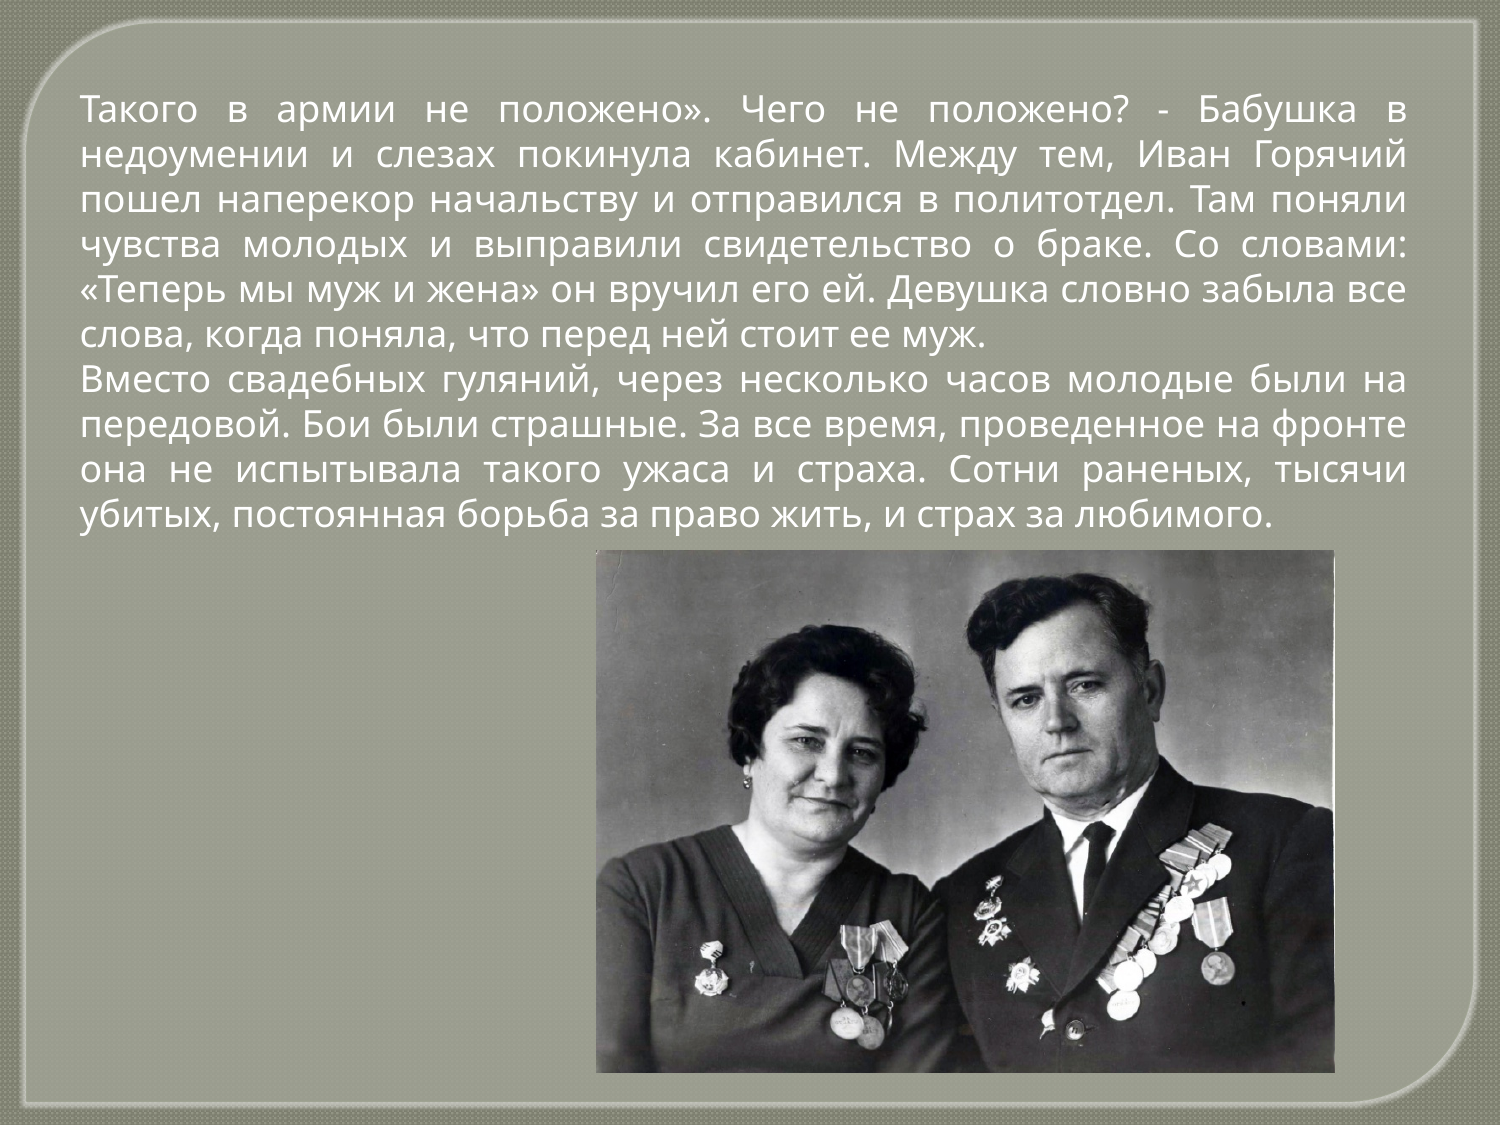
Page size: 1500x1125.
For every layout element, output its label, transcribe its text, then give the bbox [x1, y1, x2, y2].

picture [596, 550, 1335, 1073]
text_box Такого в армии не положено». Чего не положено? - Бабушка в недоумении и слезах покинула кабинет. Между тем, Иван Горячий пошел наперекор начальству и отправился в политотдел. Там поняли чувства молодых и выправили свидетельство о браке. Со словами: «Теперь мы муж и жена» он вручил его ей. Девушка словно забыла все слова, когда поняла, что перед ней стоит ее муж. Вместо свадебных гуляний, через несколько часов молодые были на передовой. Бои были страшные. За все время, проведенное на фронте она не испытывала такого ужаса и страха. Сотни раненых, тысячи убитых, постоянная борьба за право жить, и страх за любимого. [64, 78, 1424, 588]
